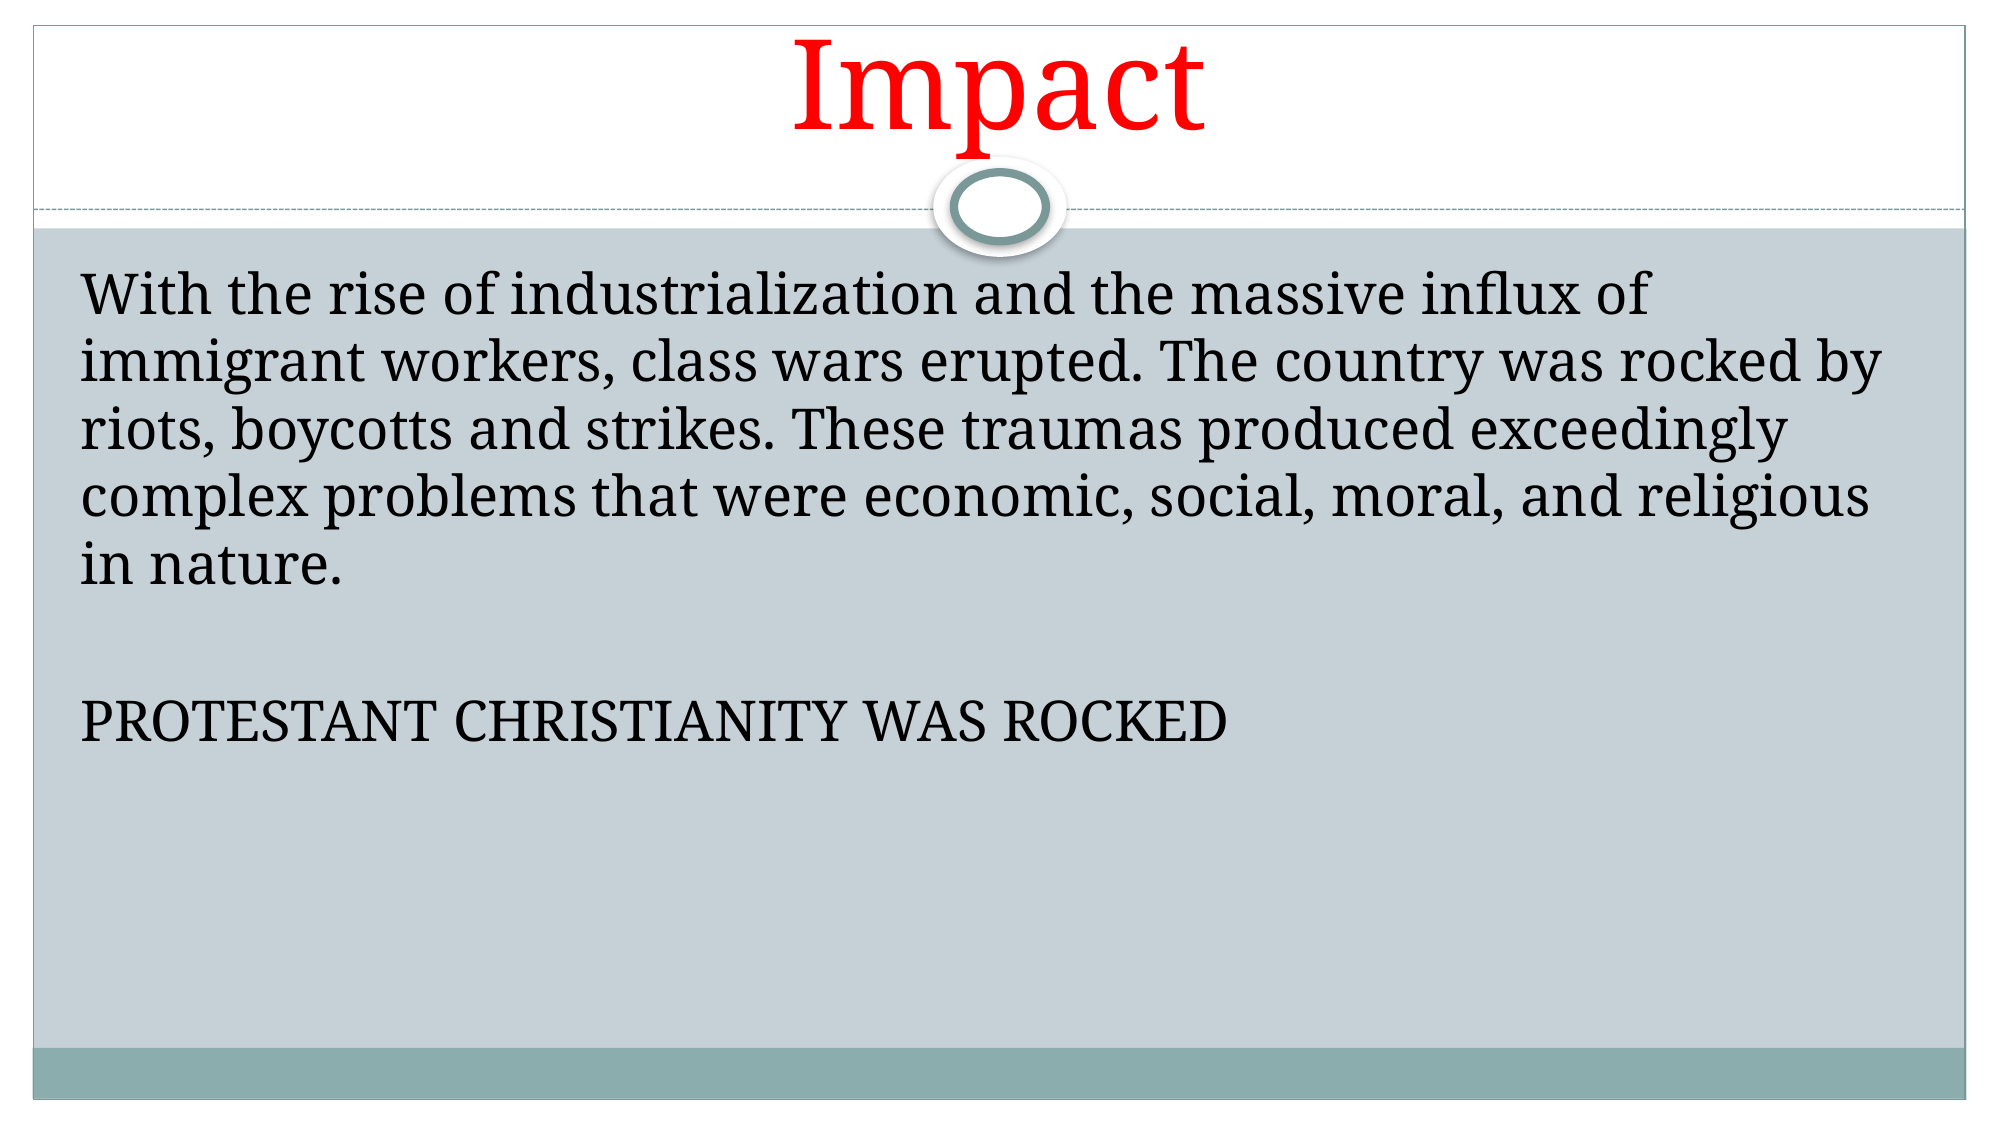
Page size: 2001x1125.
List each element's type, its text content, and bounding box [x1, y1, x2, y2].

title Impact [66, 37, 1933, 162]
list With the rise of industrialization and the massive influx of immigrant workers, class wars erupted. The country was rocked by riots, boycotts and strikes. These traumas produced exceedingly complex problems that were economic, social, moral, and religious in nature. PROTESTANT CHRISTIANITY WAS ROCKED [66, 250, 1926, 1001]
